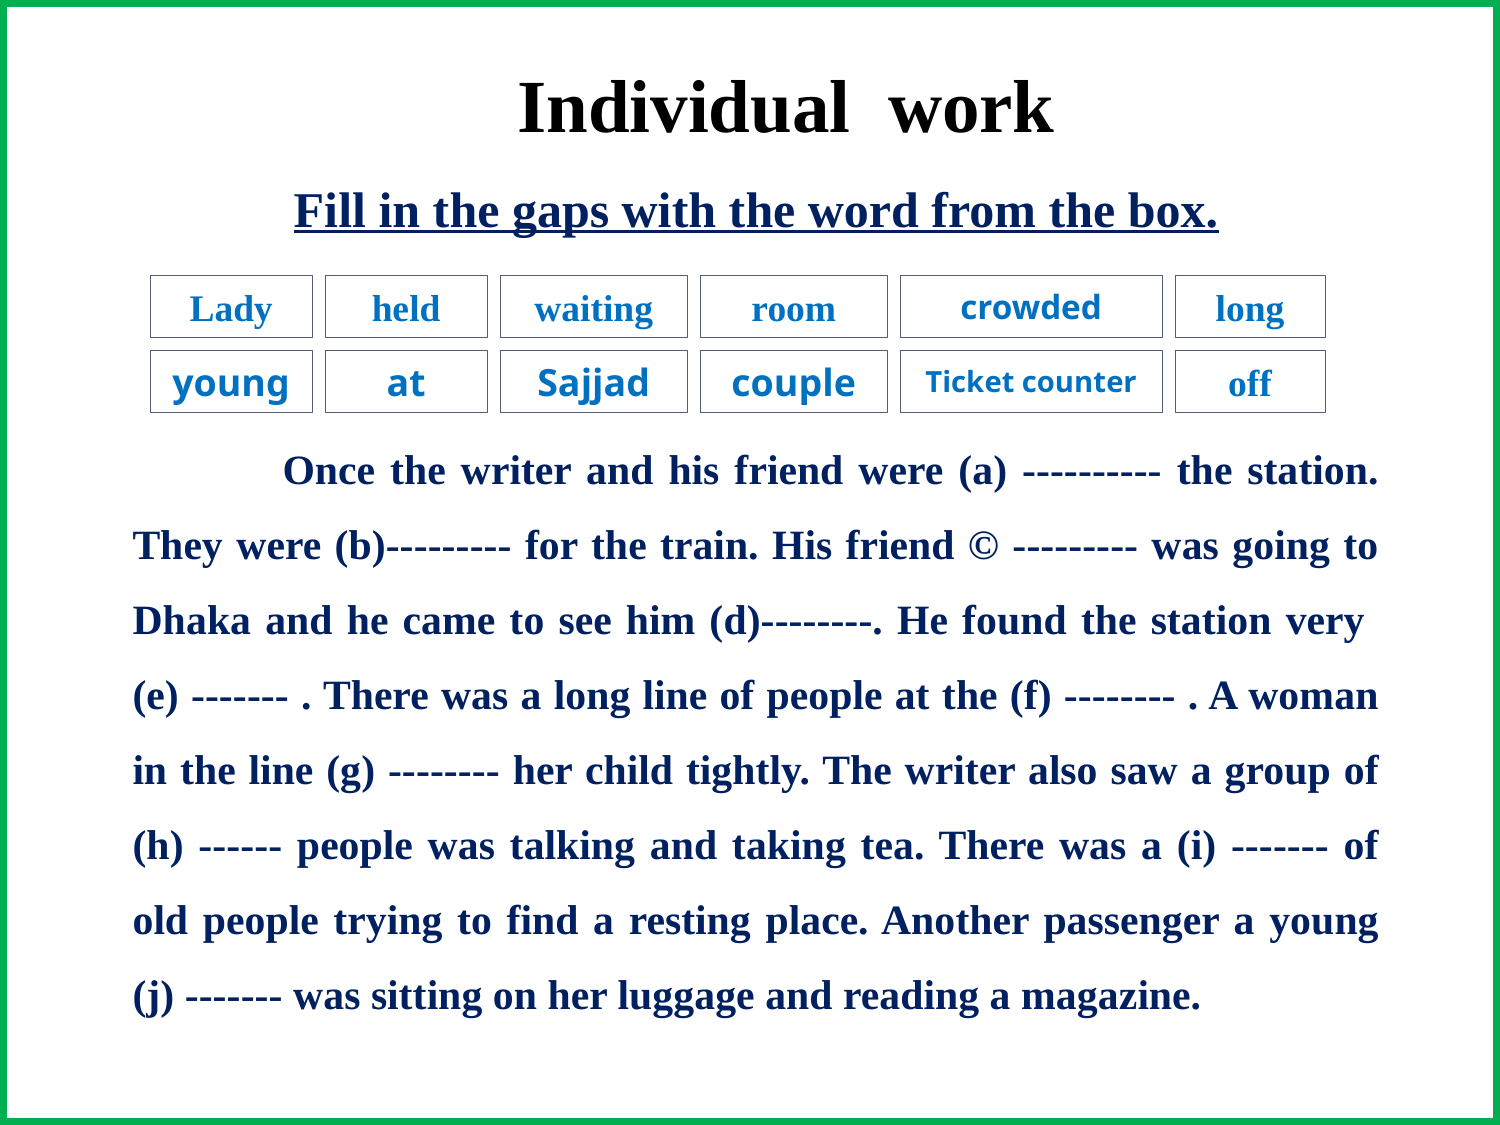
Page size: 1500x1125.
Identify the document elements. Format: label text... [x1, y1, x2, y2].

text_box Individual work [484, 49, 1088, 155]
text_box [0, 0, 1500, 1125]
